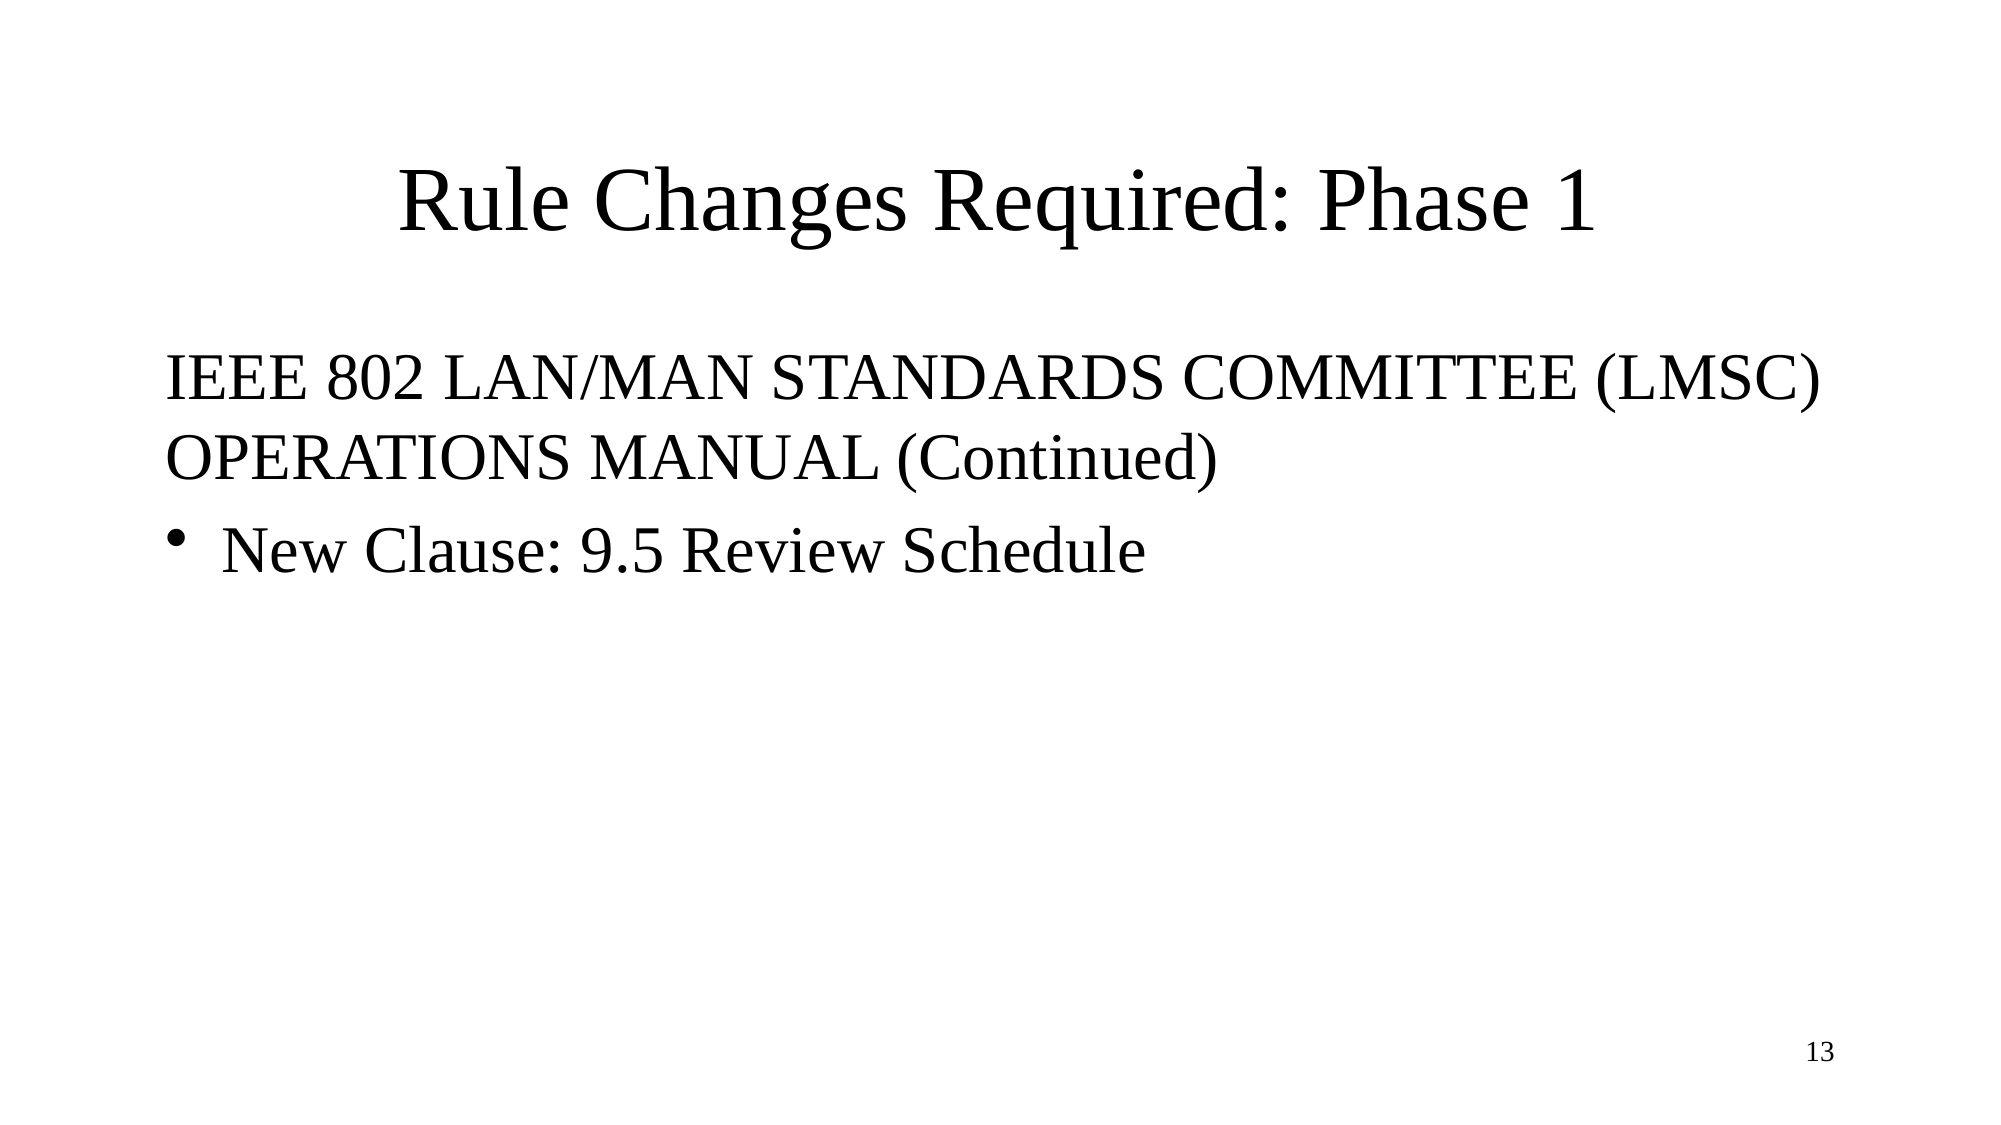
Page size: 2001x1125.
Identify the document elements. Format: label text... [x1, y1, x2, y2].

list IEEE 802 LAN/MAN STANDARDS COMMITTEE (LMSC) OPERATIONS MANUAL (Continued) New Clause: 9.5 Review Schedule [149, 324, 1851, 1101]
slide_number 13 [1433, 1024, 1851, 1101]
title Rule Changes Required: Phase 1 [149, 99, 1851, 288]
